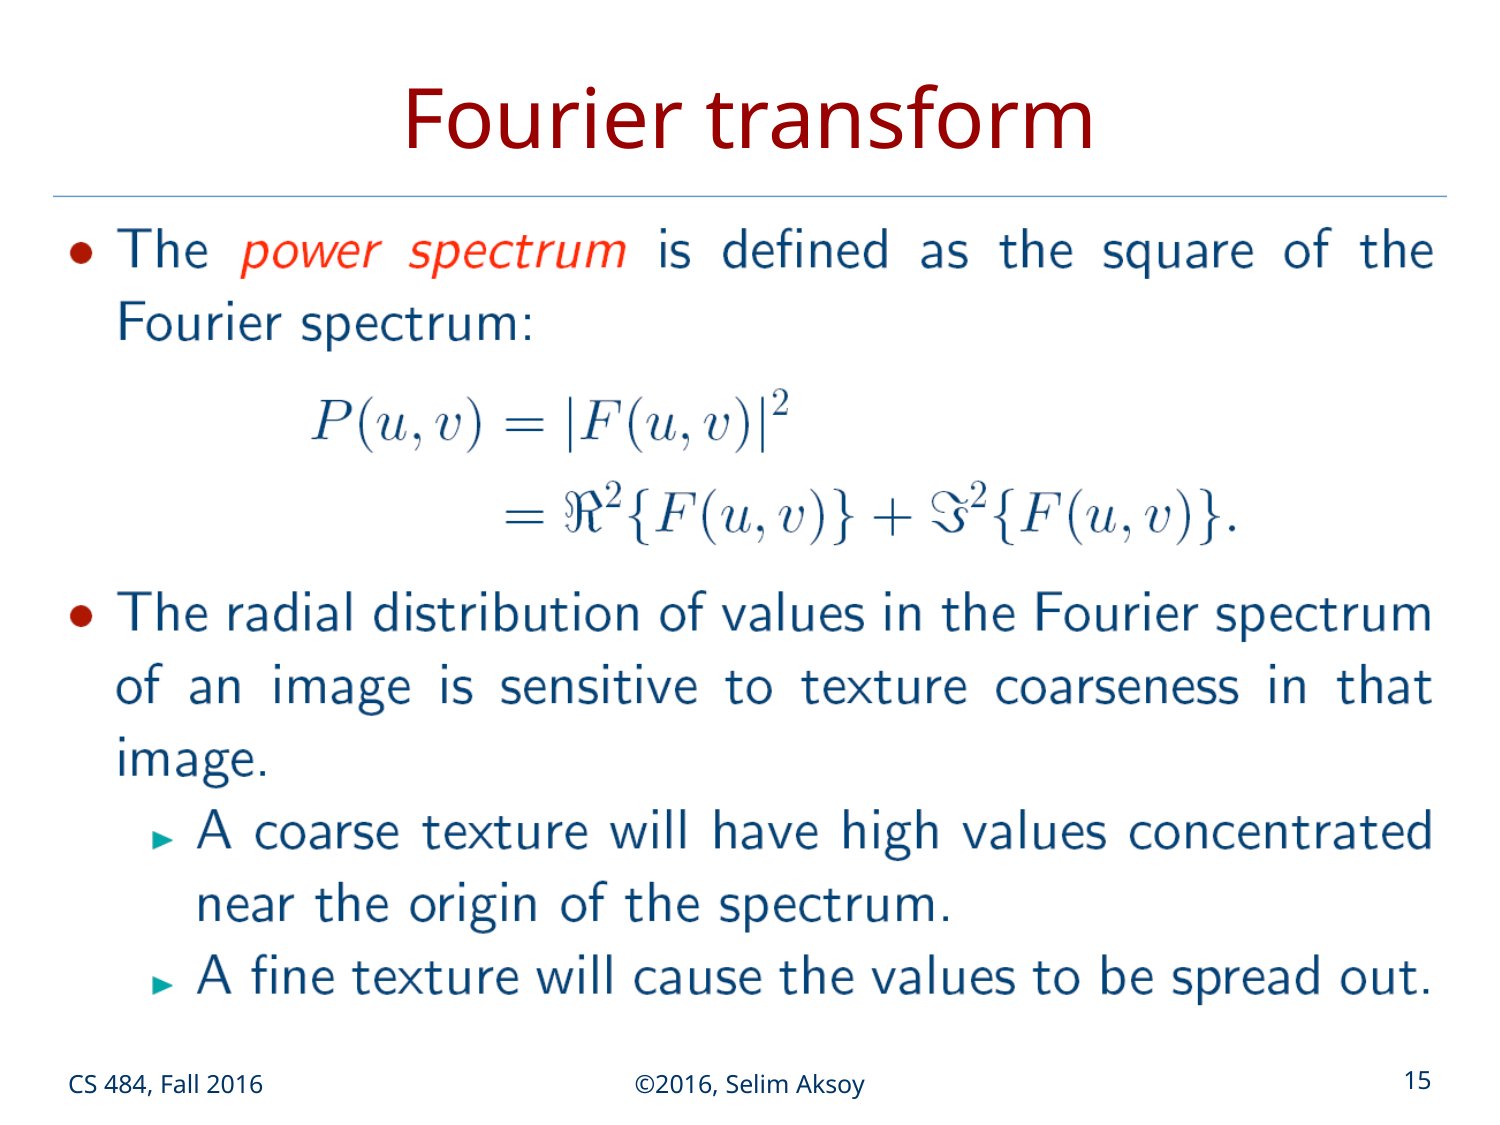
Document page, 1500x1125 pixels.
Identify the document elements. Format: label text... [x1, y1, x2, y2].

footer ©2016, Selim Aksoy [511, 1052, 988, 1107]
picture [60, 219, 1440, 1010]
slide_number CS 484, Fall 2016 [52, 1052, 366, 1107]
slide_number 15 [1134, 1052, 1448, 1107]
title Fourier transform [53, 31, 1447, 173]
